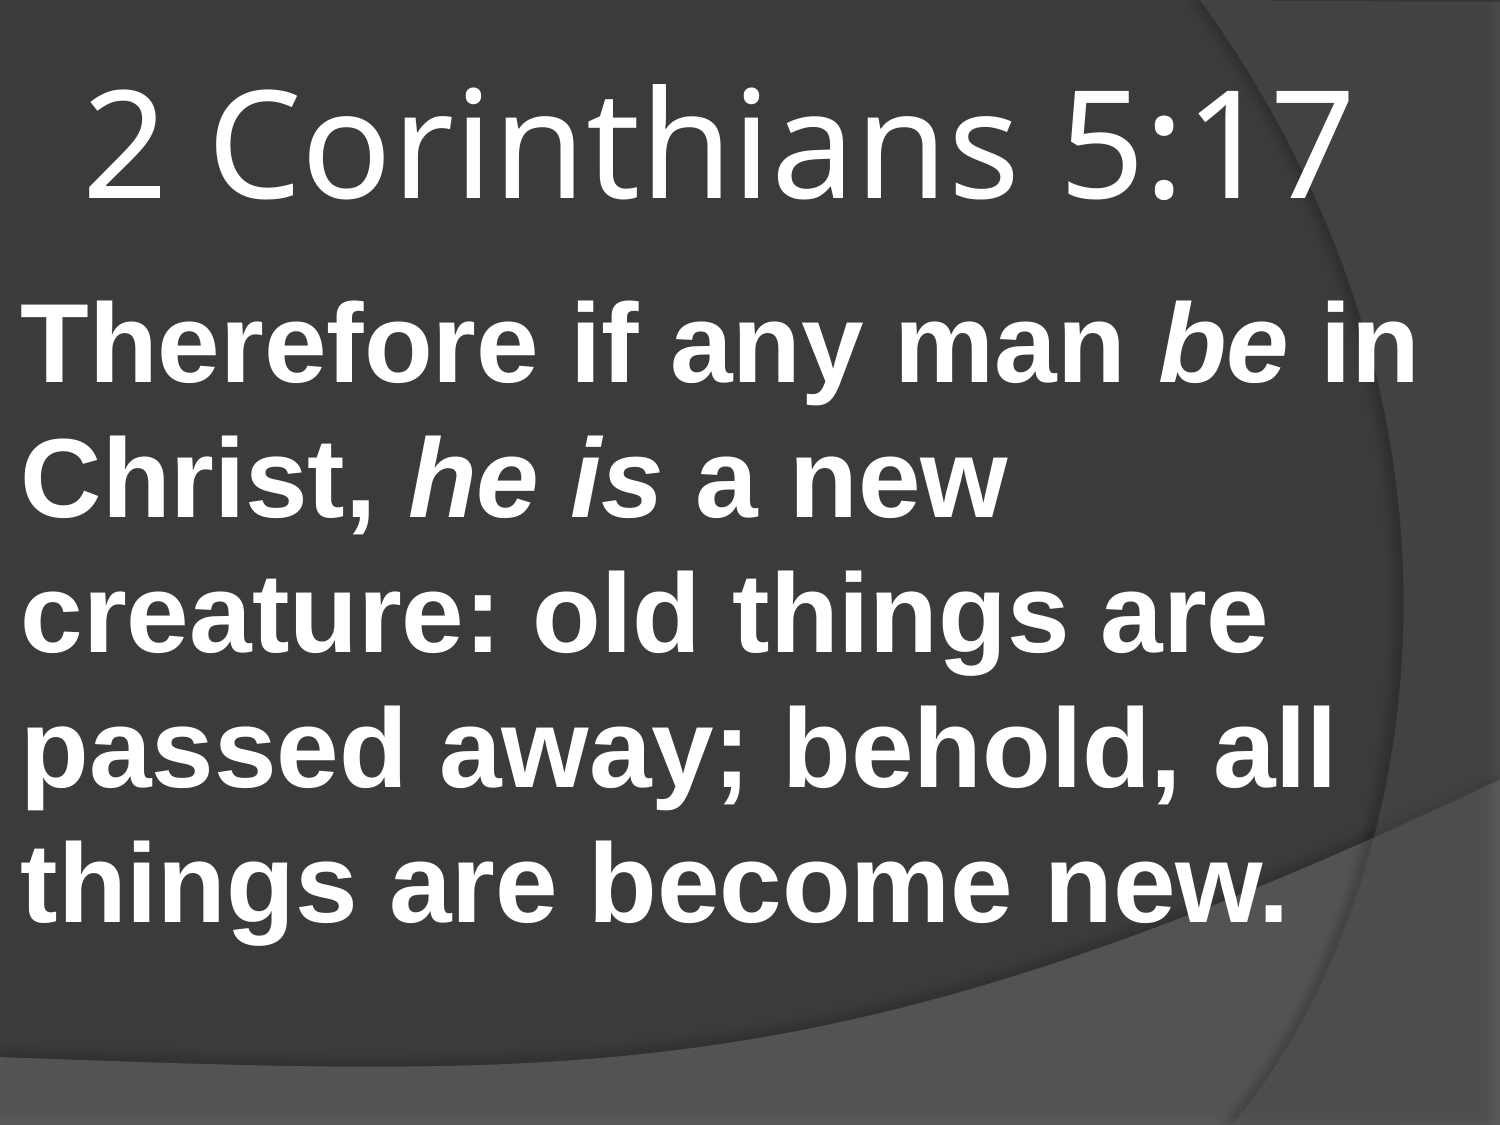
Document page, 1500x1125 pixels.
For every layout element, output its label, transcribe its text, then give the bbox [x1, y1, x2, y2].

title 2 Corinthians 5:17 [75, 45, 1400, 233]
list Therefore if any man be in Christ, he is a new creature: old things are passed away; behold, all things are become new. [0, 262, 1488, 1125]
